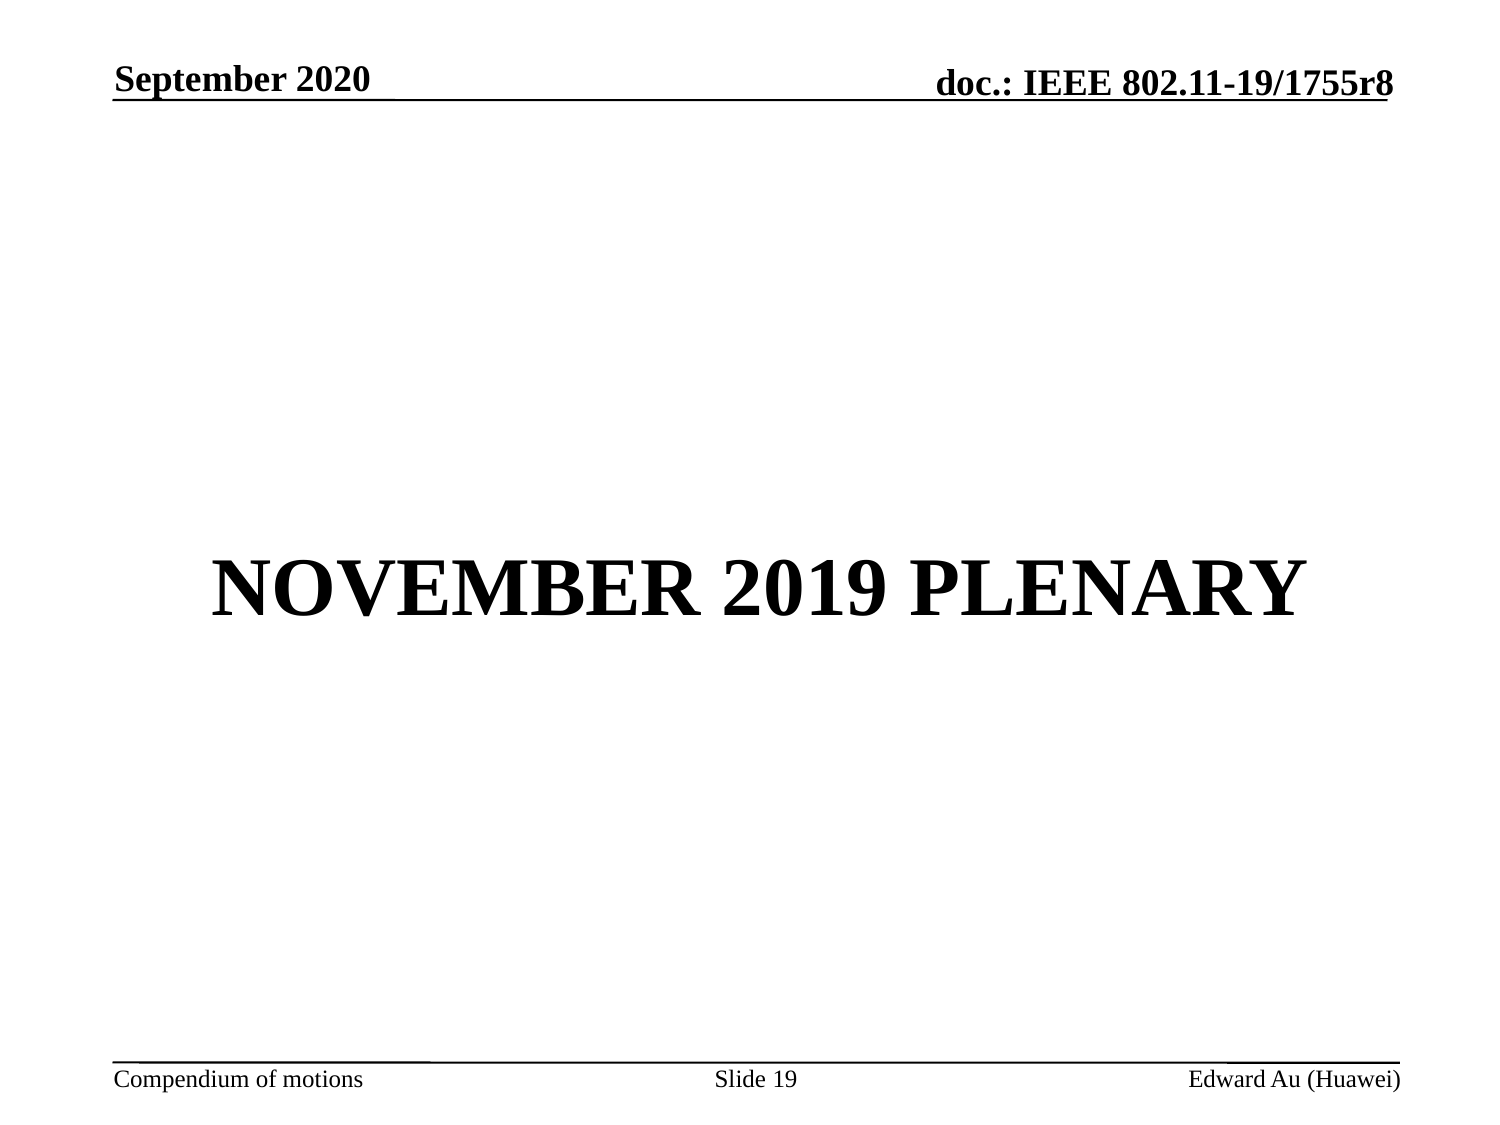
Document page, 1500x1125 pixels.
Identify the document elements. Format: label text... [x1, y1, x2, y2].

title NOVEMBER 2019 PLENARY [122, 524, 1398, 701]
footer Edward Au (Huawei) [878, 1061, 1402, 1093]
slide_number Slide 19 [712, 1061, 800, 1123]
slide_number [114, 54, 423, 100]
